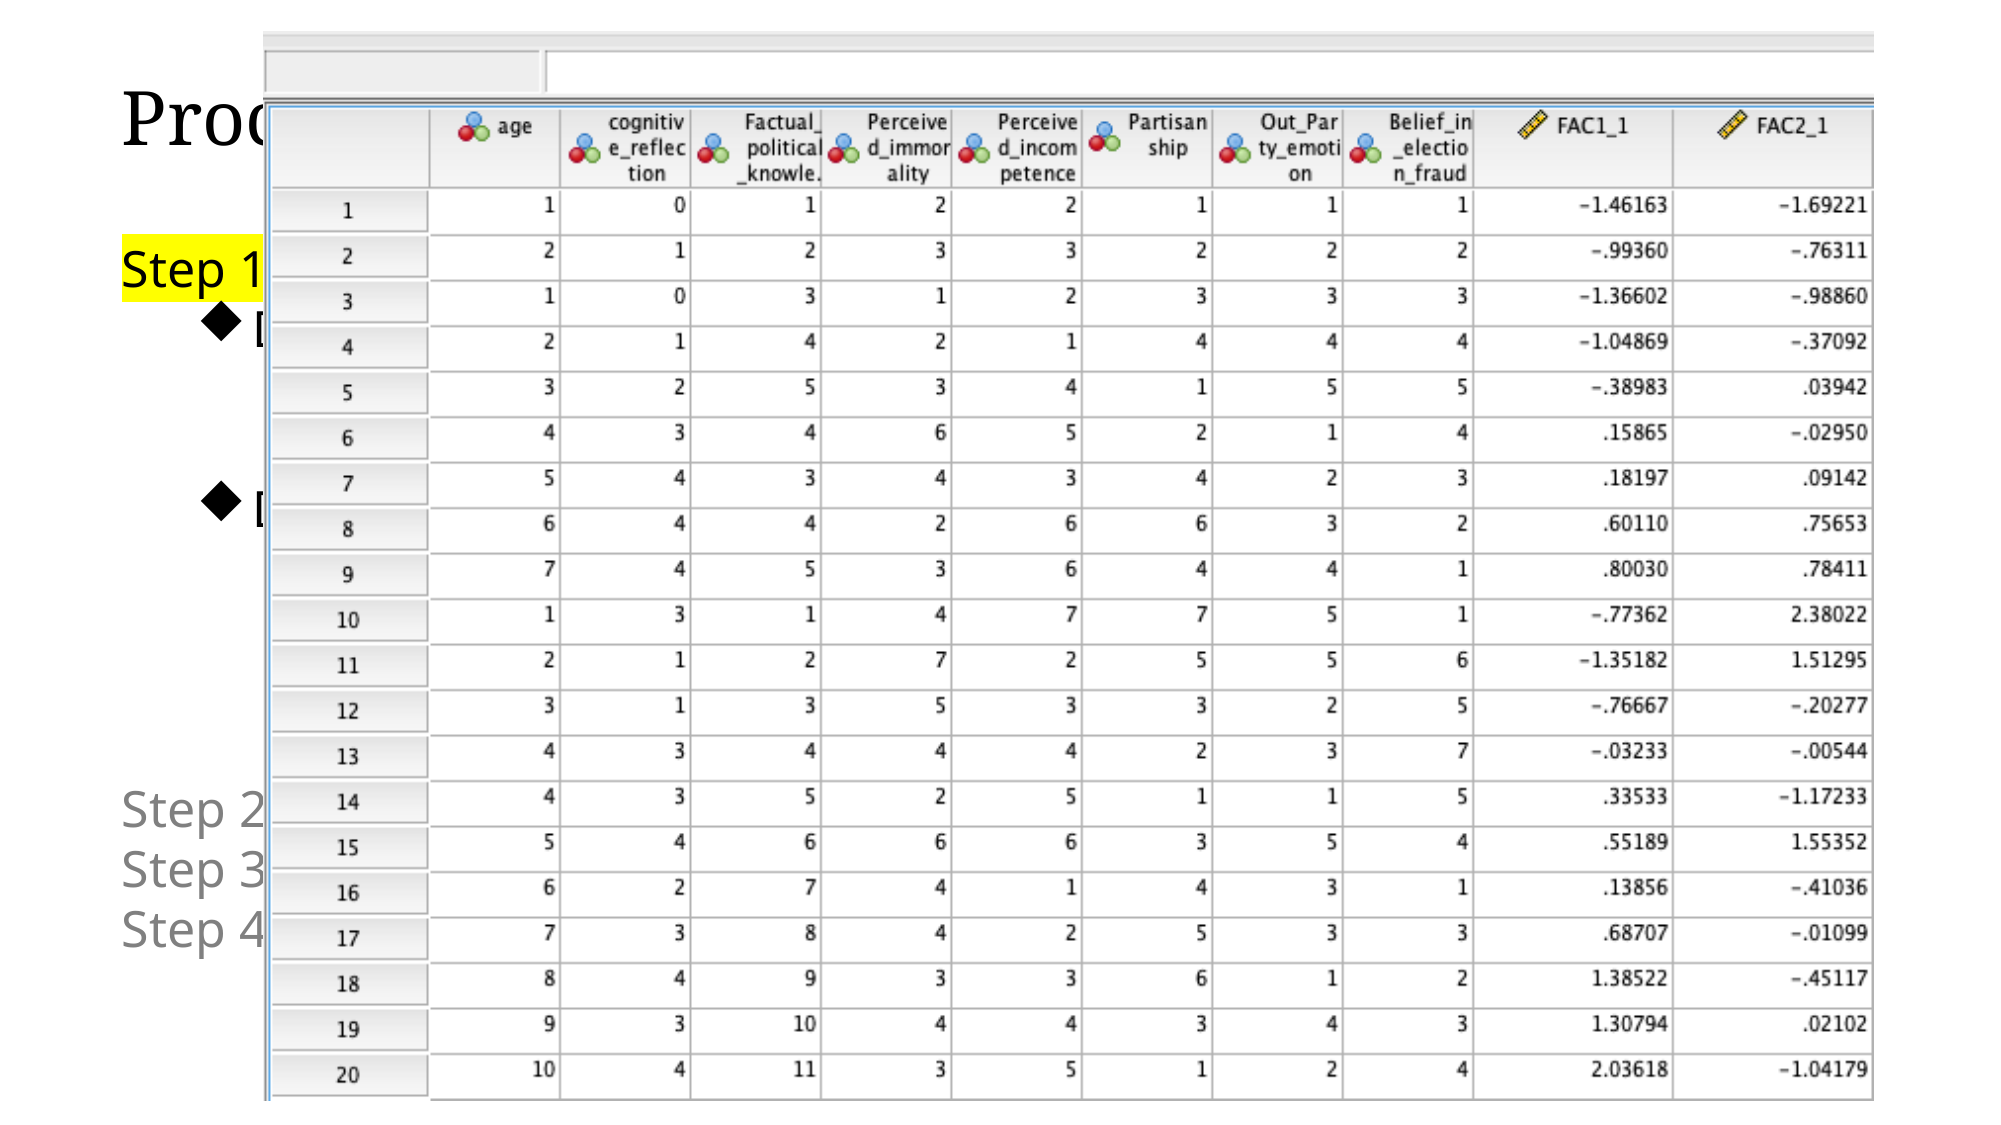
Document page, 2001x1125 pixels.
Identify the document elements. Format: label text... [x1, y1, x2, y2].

picture [263, 31, 1874, 1101]
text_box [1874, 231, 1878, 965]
text_box Step 1: Questionnaire Design Survey Monkey Altogether 50 questions Distribution Pilot survey Snowball sampling December 2022 N=100 Step 2: Factor analysis Step 3: Correlation Step 4: Regression [106, 231, 263, 965]
title Procedure [106, 12, 1897, 231]
